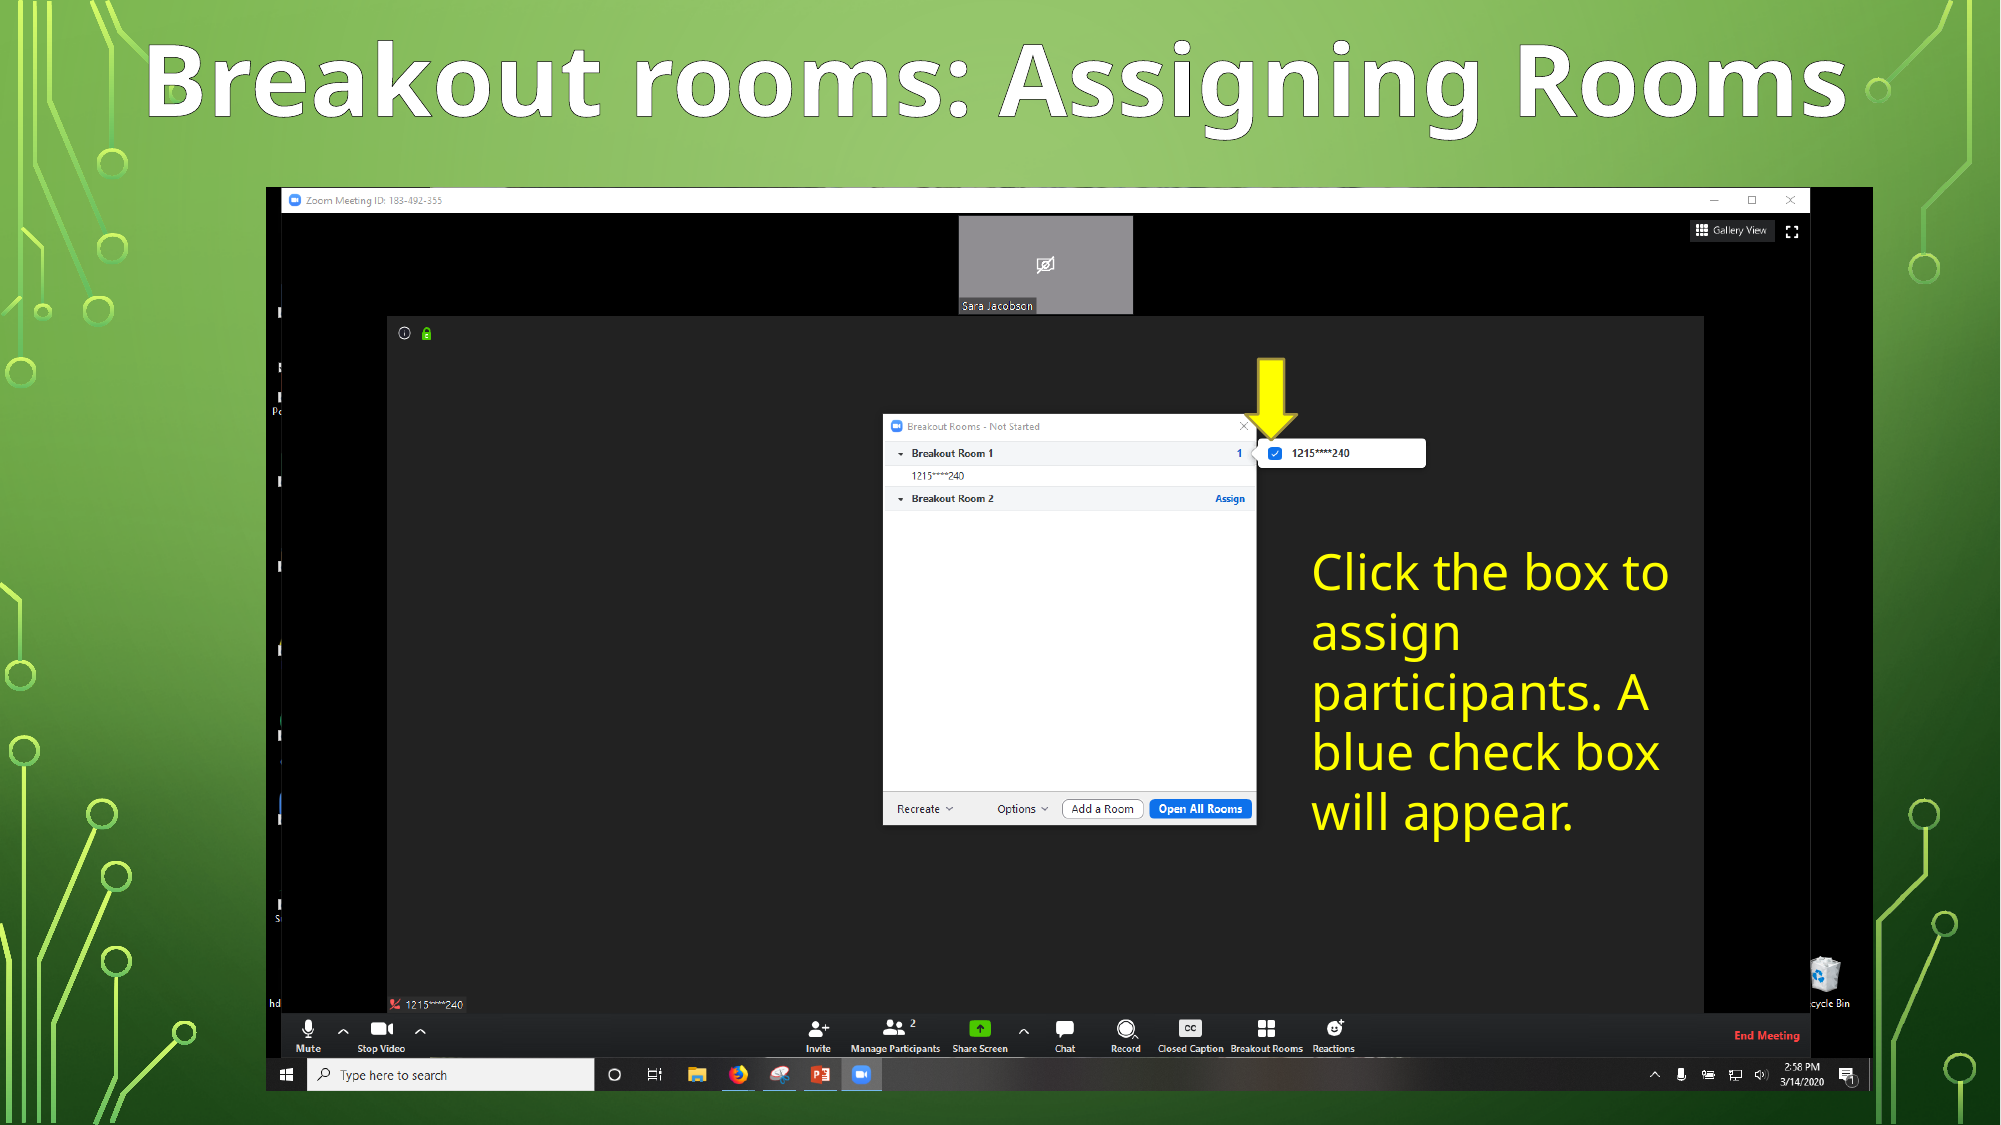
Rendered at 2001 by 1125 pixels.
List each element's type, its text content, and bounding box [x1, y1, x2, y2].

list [265, 187, 1873, 1092]
text_box Breakout rooms: Assigning Rooms [125, 8, 1867, 144]
